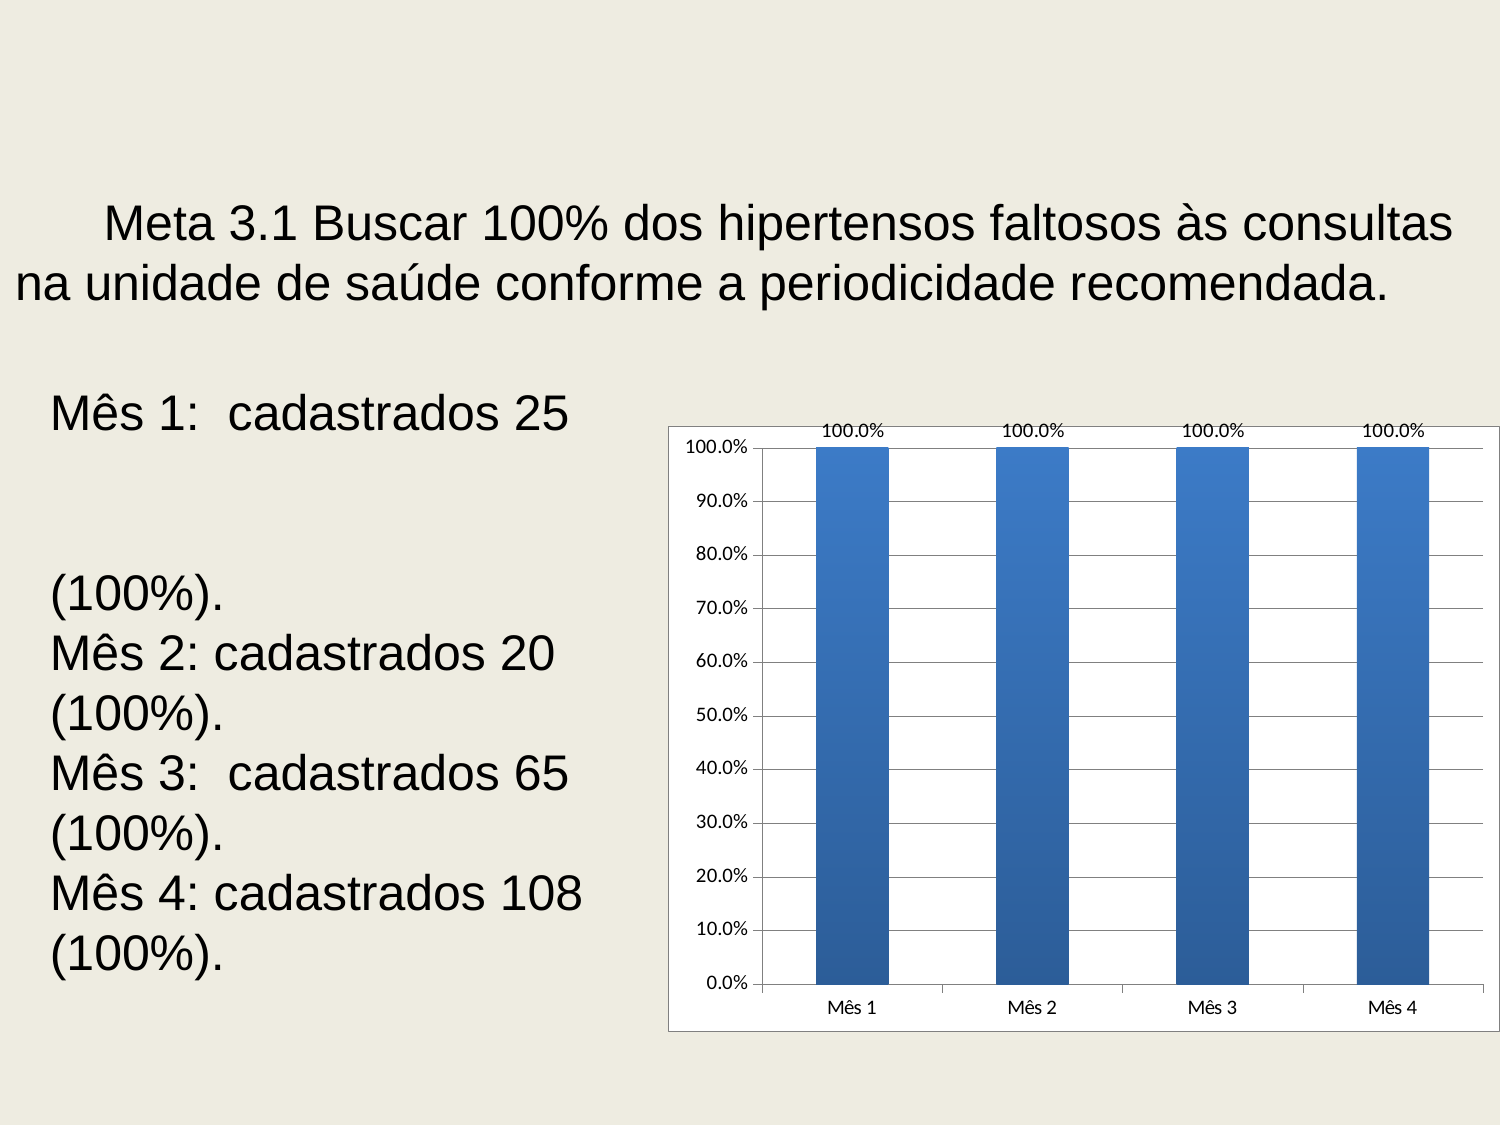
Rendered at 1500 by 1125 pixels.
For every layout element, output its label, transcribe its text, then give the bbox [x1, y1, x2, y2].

text_box Mês 1: cadastrados 25 (100%). Mês 2: cadastrados 20 (100%). Mês 3: cadastrados 65 (100%). Mês 4: cadastrados 108 (100%). [35, 373, 844, 988]
chart [667, 421, 1500, 1032]
text_box Meta 3.1 Buscar 100% dos hipertensos faltosos às consultas na unidade de saúde conforme a periodicidade recomendada. [0, 182, 1500, 363]
